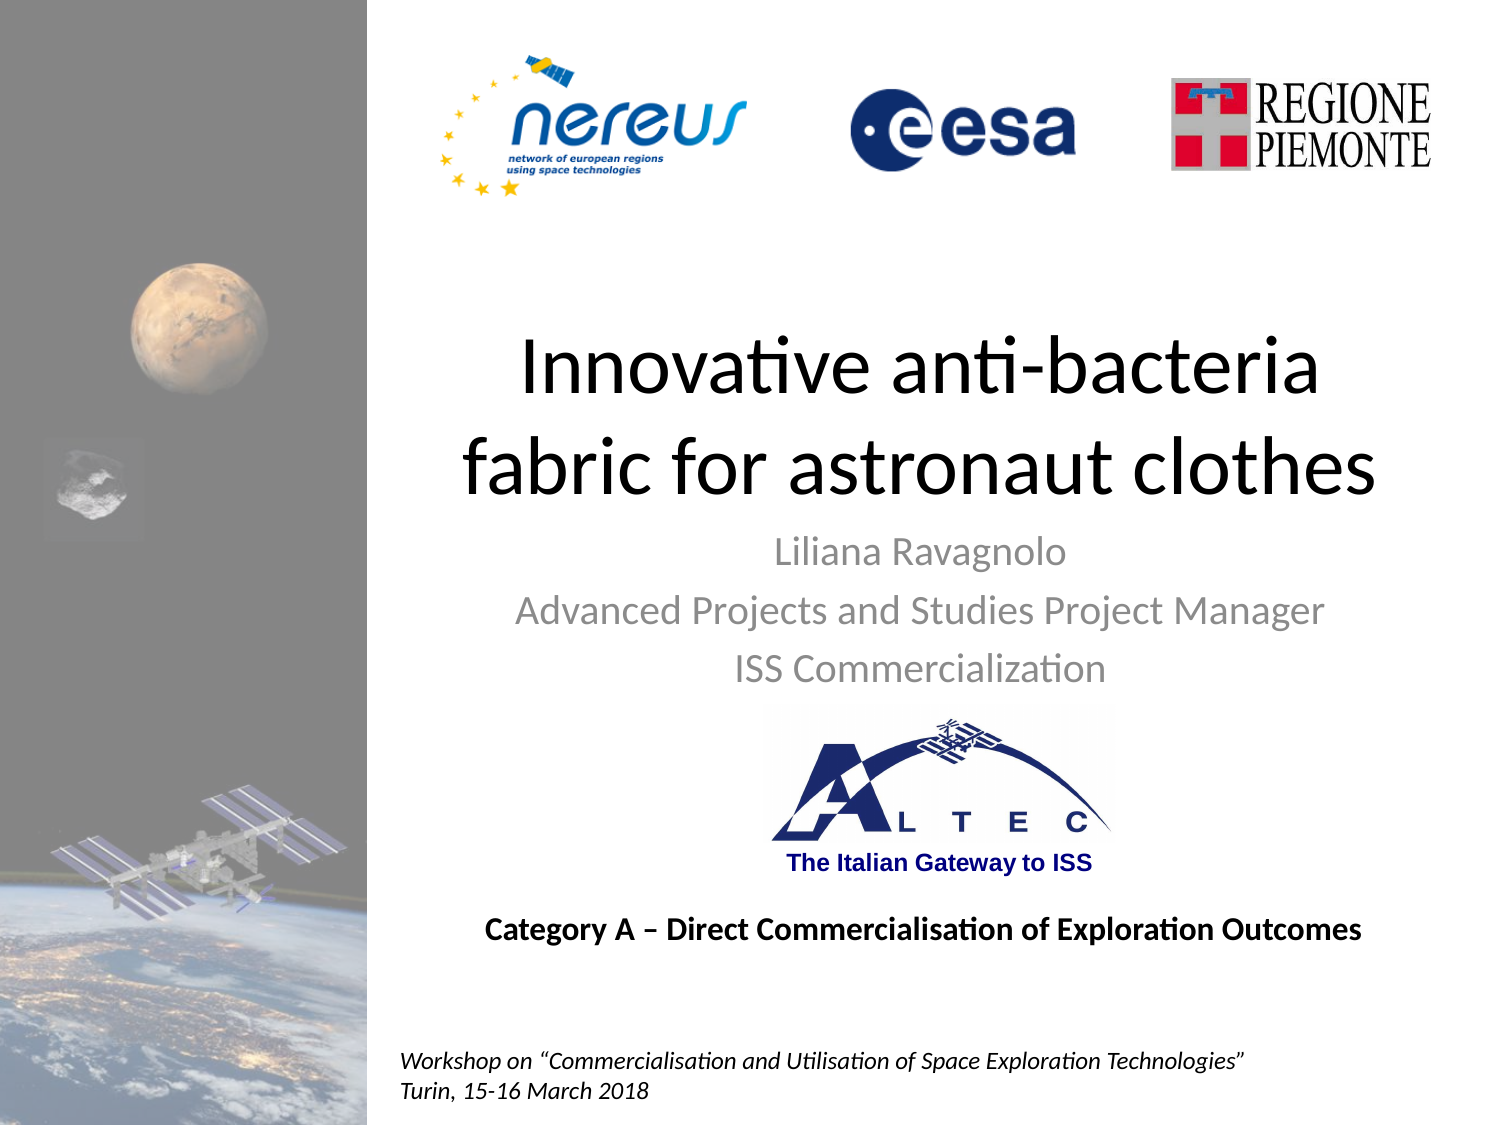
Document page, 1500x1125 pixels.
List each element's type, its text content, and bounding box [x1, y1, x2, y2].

text_box Workshop on “Commercialisation and Utilisation of Space Exploration Technologies” Turin, 15-16 March 2018 [385, 1036, 1456, 1112]
text_box Category A – Direct Commercialisation of Exploration Outcomes [470, 900, 1409, 955]
picture [834, 55, 1099, 205]
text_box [1171, 78, 1431, 171]
subtitle Liliana Ravagnolo Advanced Projects and Studies Project Manager ISS Commercialization [470, 516, 1371, 702]
title Innovative anti-bacteria fabric for astronaut clothes [447, 290, 1394, 532]
picture [440, 55, 747, 197]
picture [763, 704, 1116, 900]
picture [0, 0, 367, 1125]
